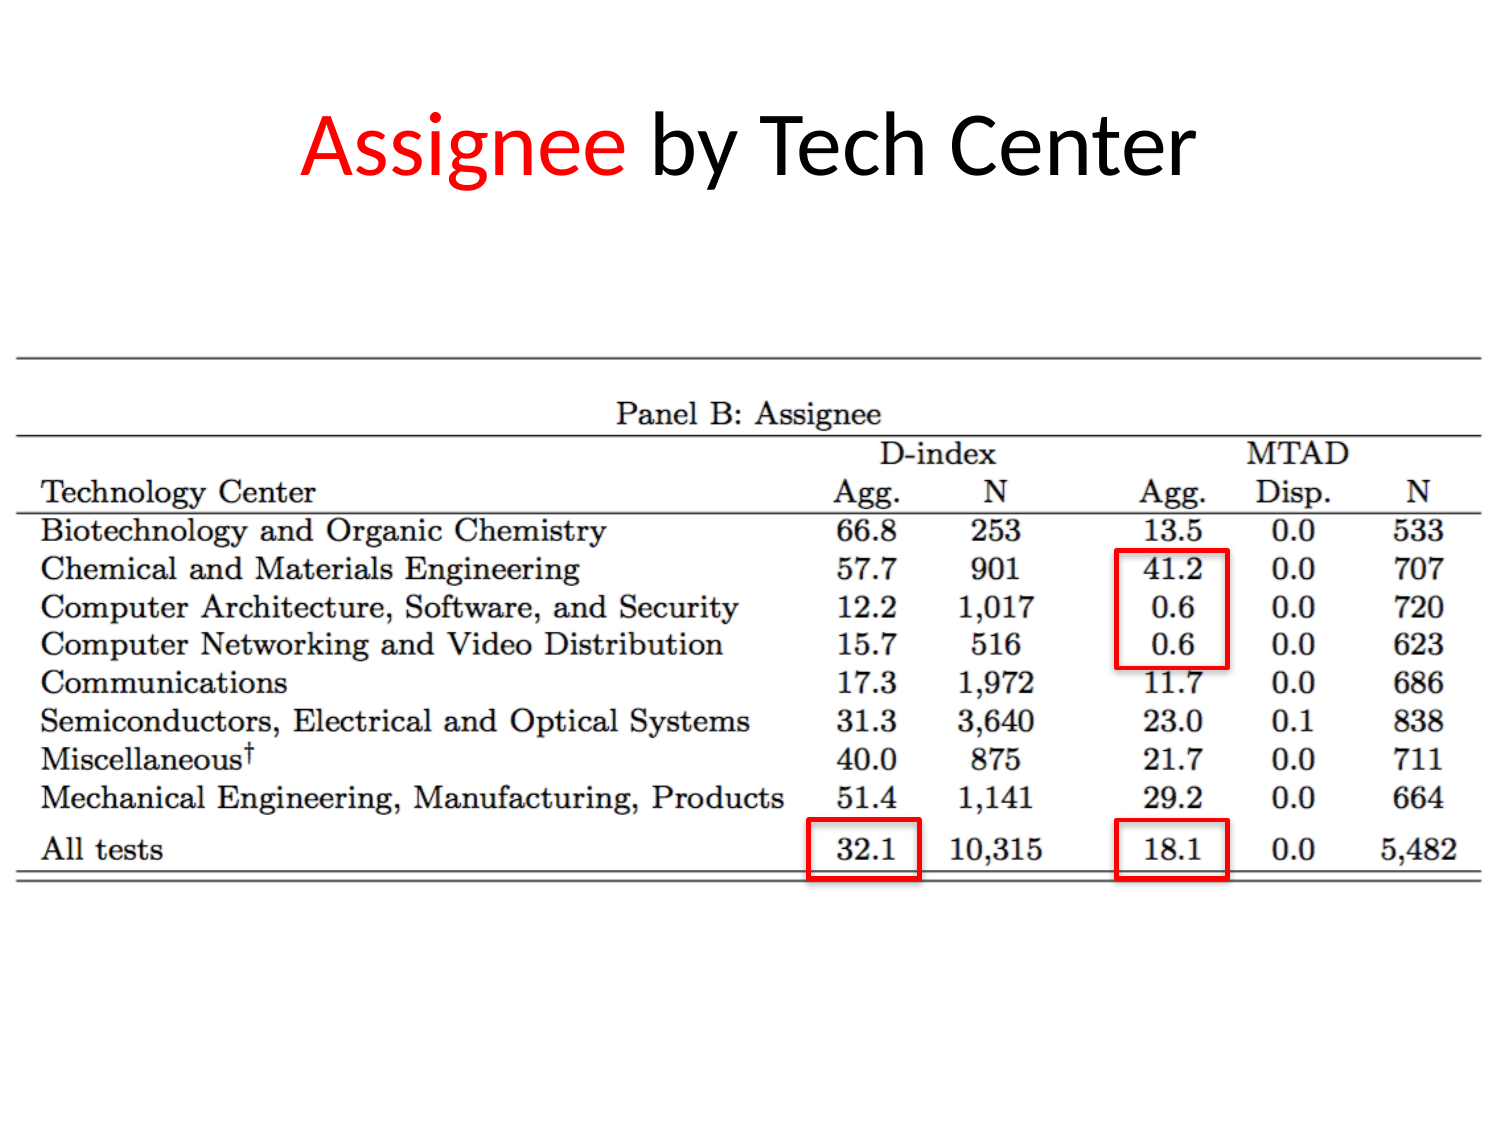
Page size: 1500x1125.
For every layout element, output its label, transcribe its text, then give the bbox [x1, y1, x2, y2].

picture [0, 353, 1500, 889]
title Assignee by Tech Center [75, 45, 1425, 233]
